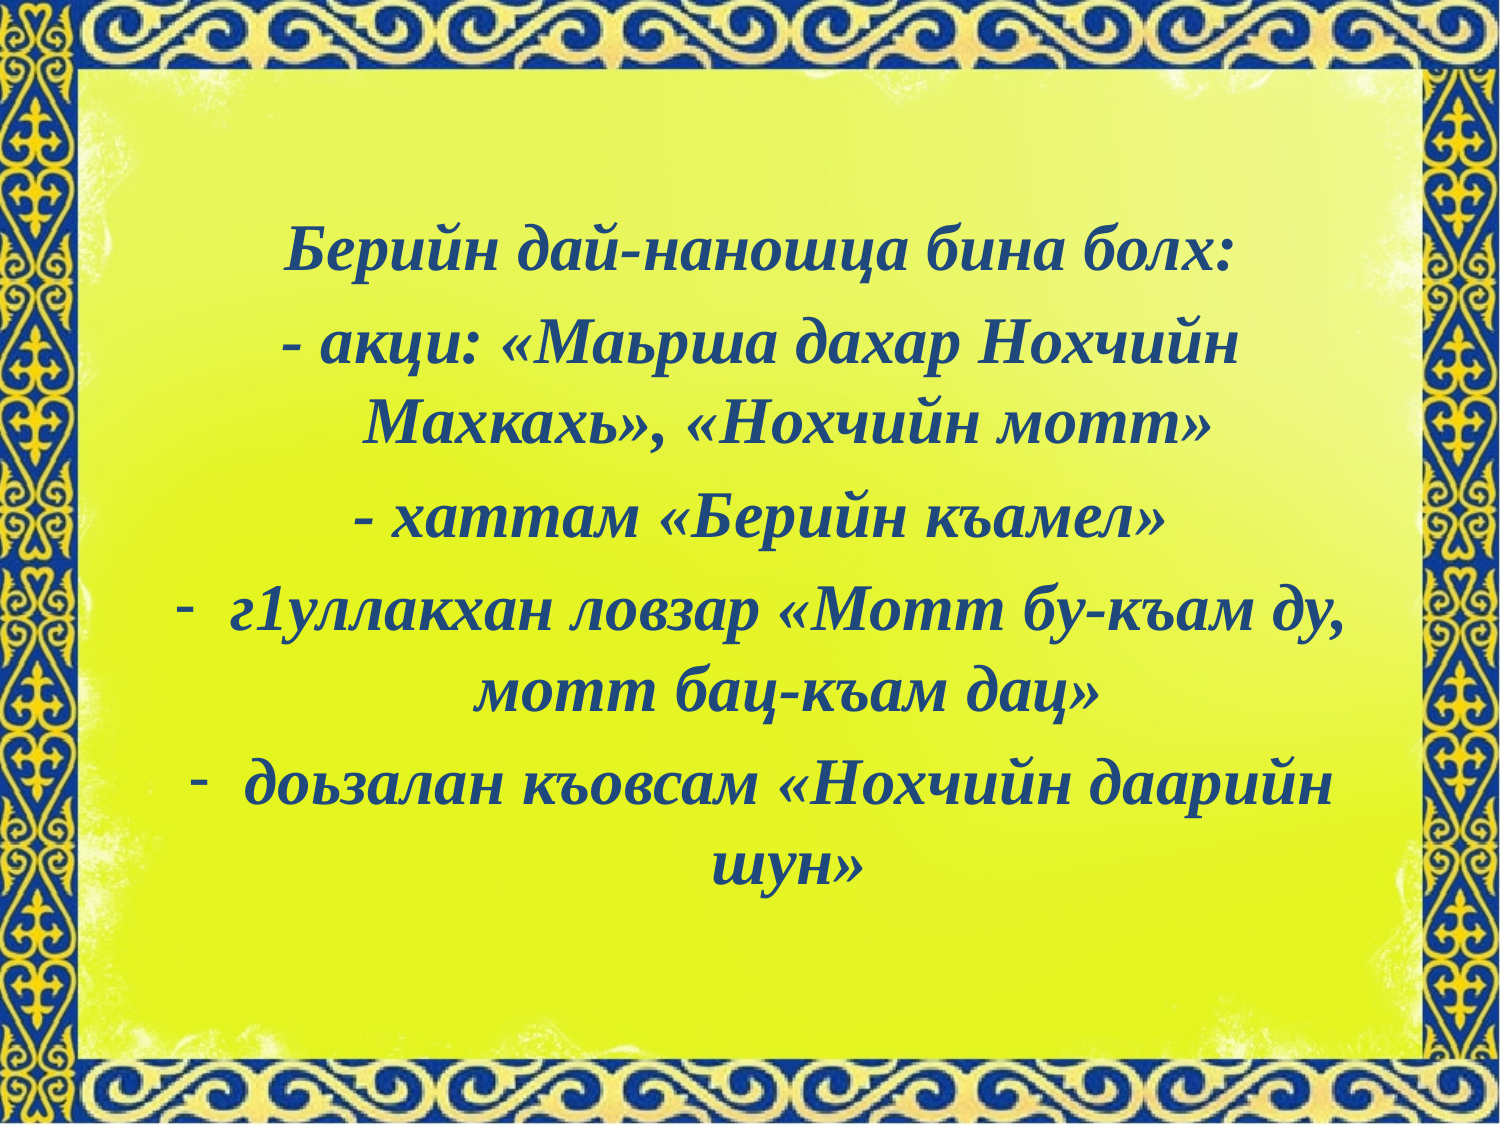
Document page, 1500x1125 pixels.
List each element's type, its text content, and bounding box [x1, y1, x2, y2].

picture [0, 0, 1500, 1125]
list Берийн дай-наношца бина болх: - акци: «Маьрша дахар Нохчийн Махкахь», «Нохчийн мотт» - хаттам «Берийн къамел» г1уллакхан ловзар «Мотт бу-къам ду, мотт бац-къам дац» доьзалан къовсам «Нохчийн даарийн шун» [128, 196, 1395, 929]
